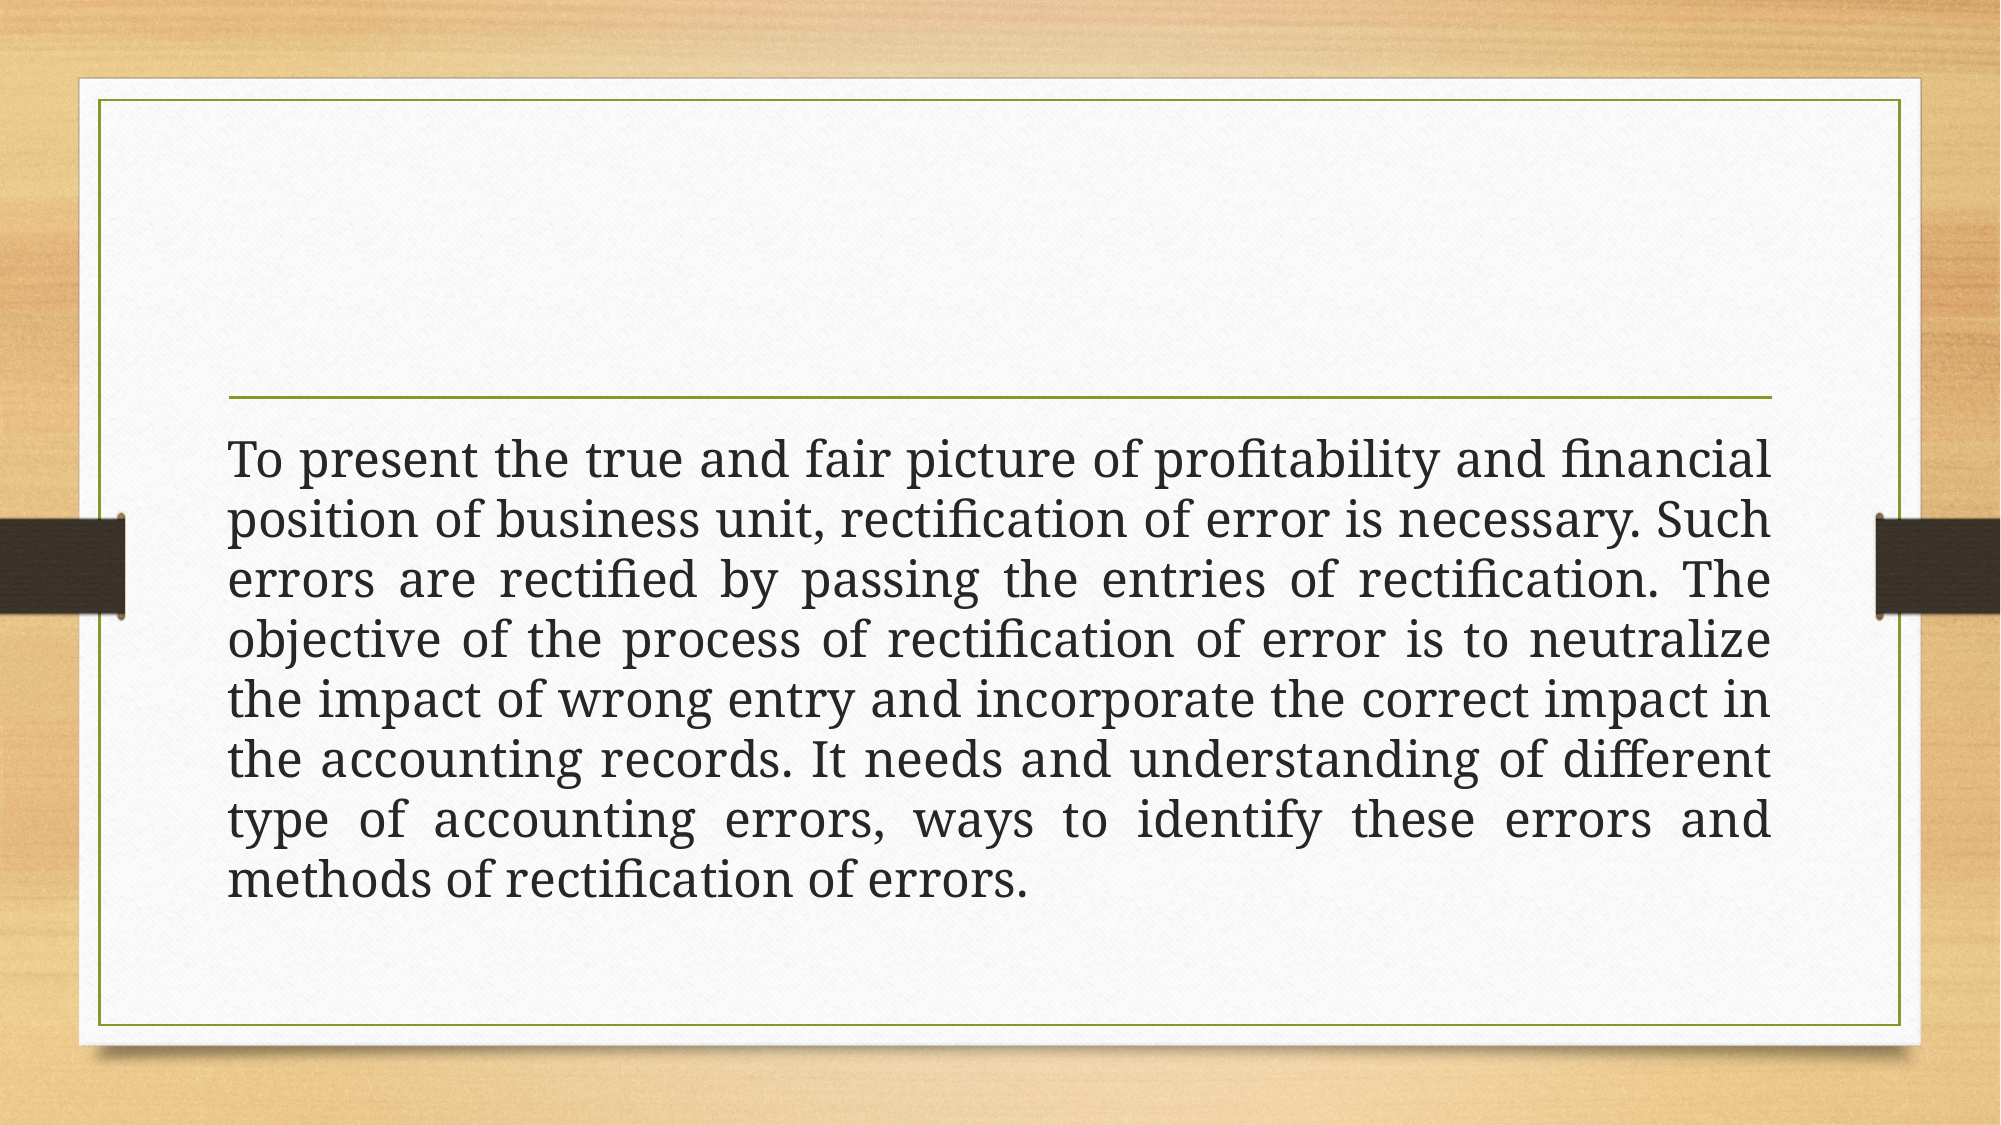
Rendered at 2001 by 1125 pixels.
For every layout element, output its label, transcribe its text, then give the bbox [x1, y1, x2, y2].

picture [0, 0, 2001, 1125]
list To present the true and fair picture of profitability and financial position of business unit, rectification of error is necessary. Such errors are rectified by passing the entries of rectification. The objective of the process of rectification of error is to neutralize the impact of wrong entry and incorporate the correct impact in the accounting records. It needs and understanding of different type of accounting errors, ways to identify these errors and methods of rectification of errors. [212, 419, 1788, 964]
